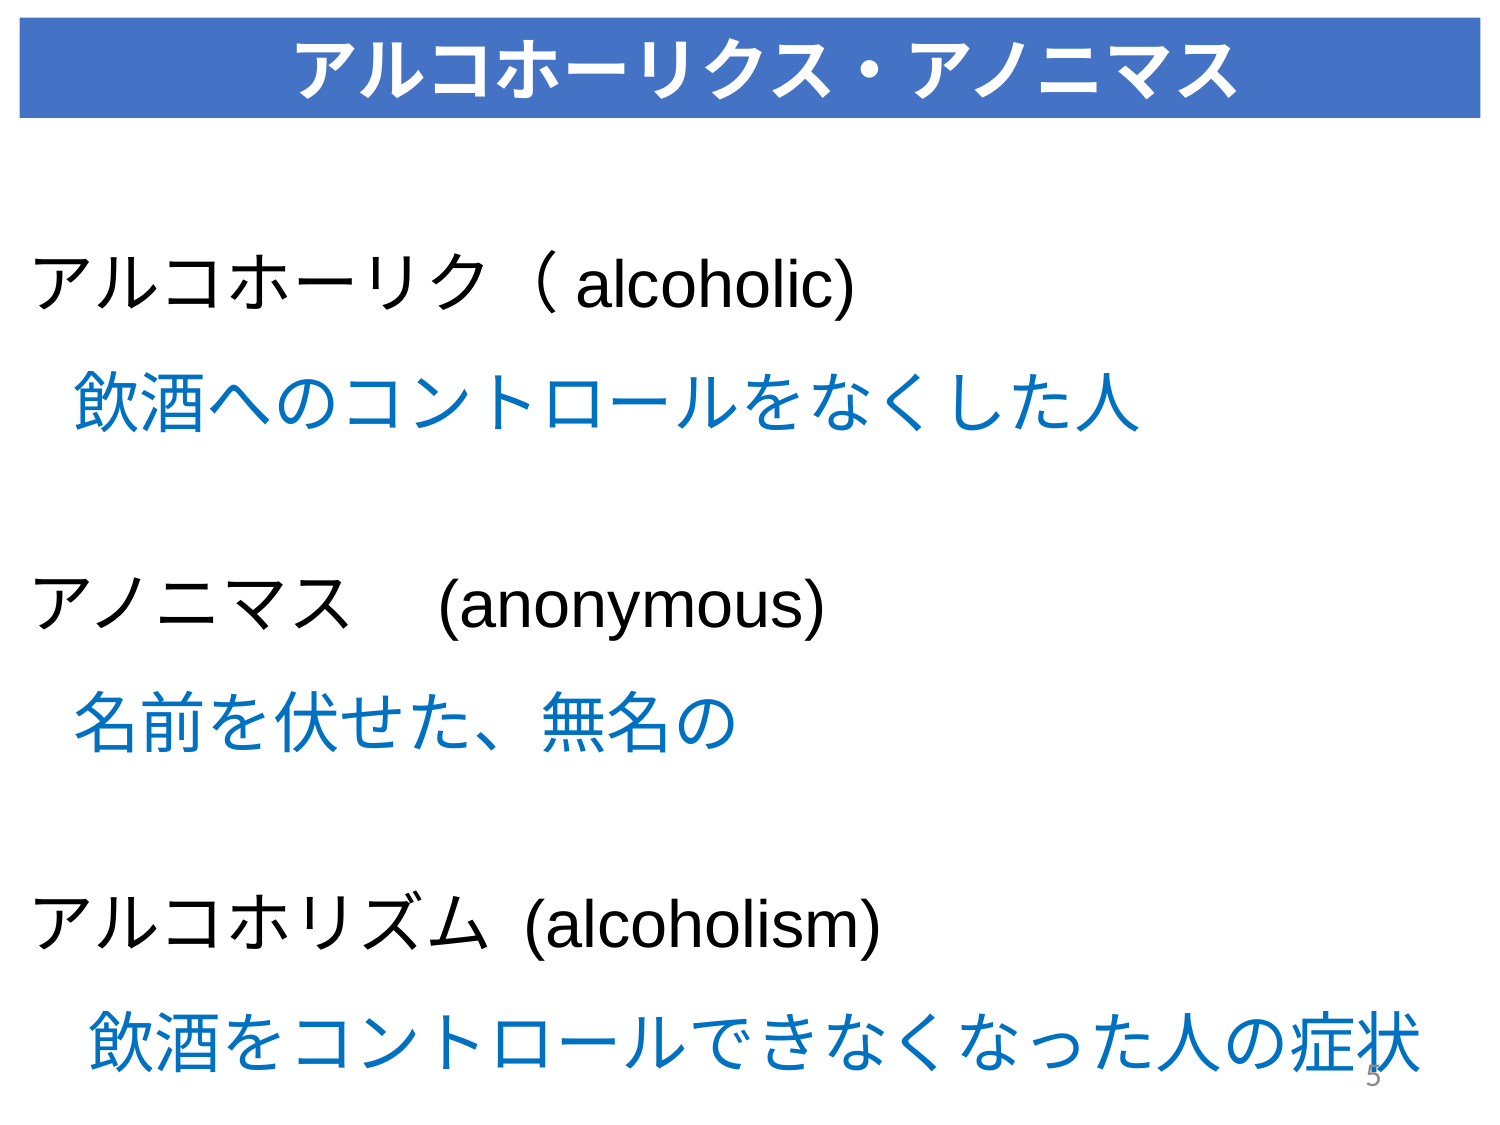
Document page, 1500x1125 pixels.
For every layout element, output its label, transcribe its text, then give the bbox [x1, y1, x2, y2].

text_box アルコホーリク（alcoholic) 飲酒へのコントロールをなくした人 アノニマス (anonymous) 名前を伏せた、無名の アルコホリズム (alcoholism) 飲酒をコントロールできなくなった人の症状 [12, 193, 1474, 1088]
slide_number 5 [1059, 1042, 1397, 1103]
title アルコホーリクス・アノニマス [19, 17, 1481, 118]
